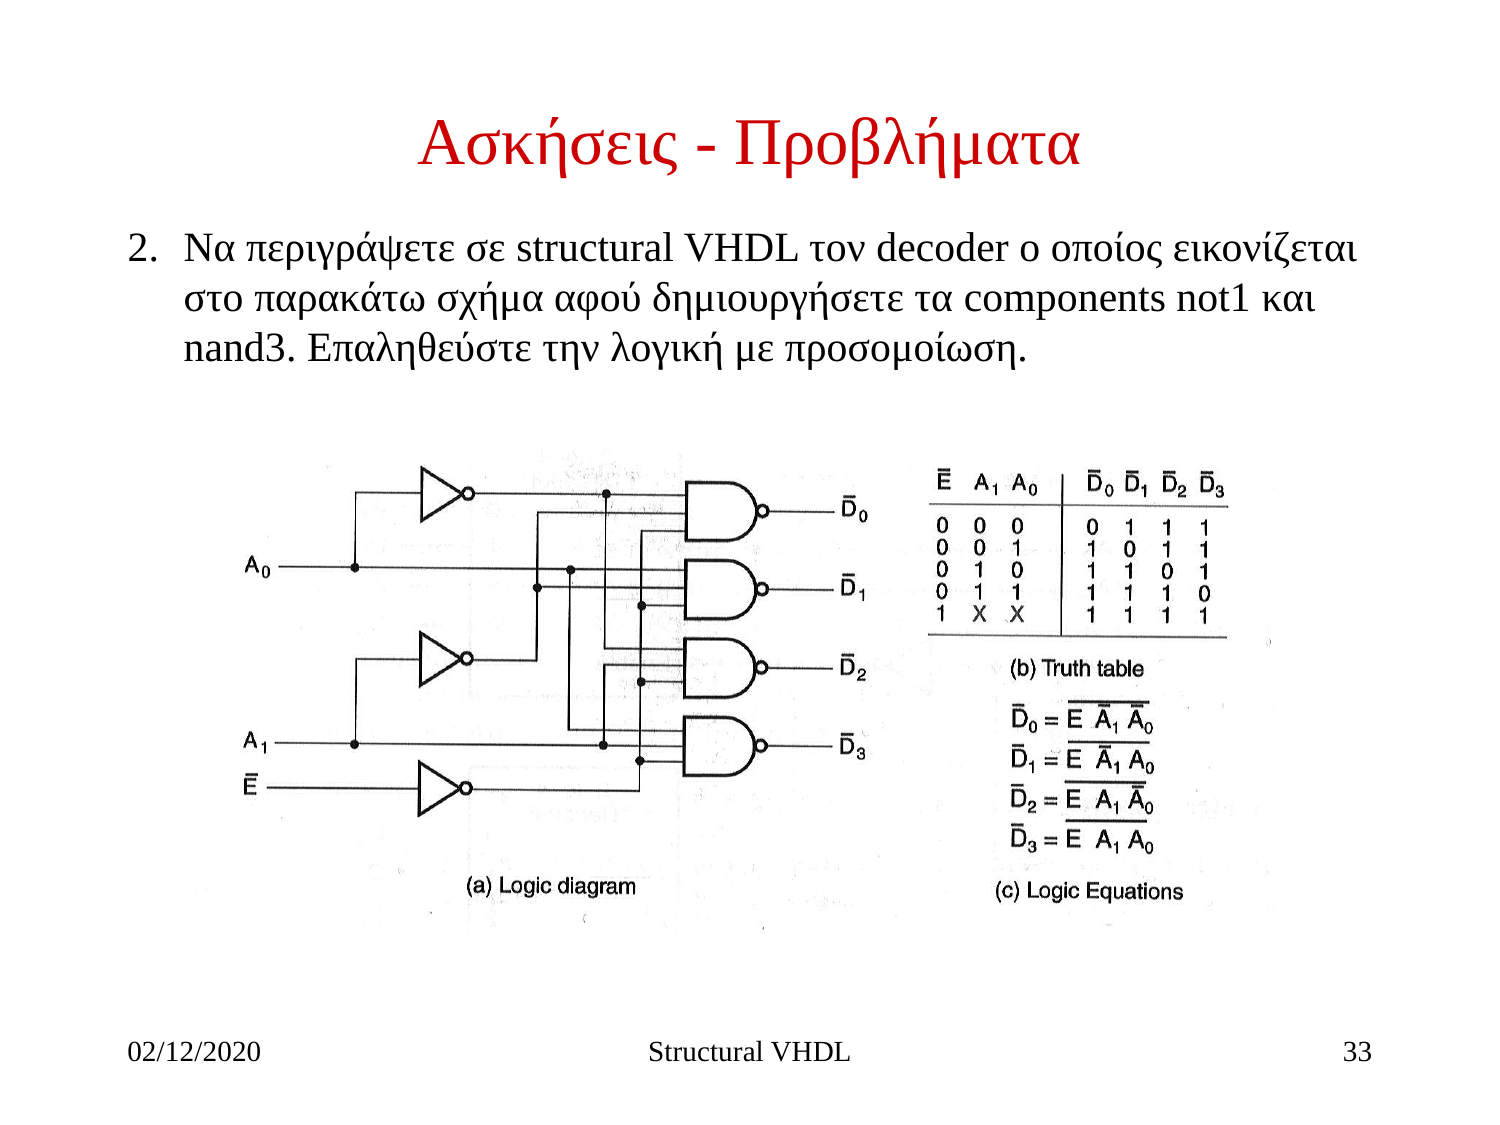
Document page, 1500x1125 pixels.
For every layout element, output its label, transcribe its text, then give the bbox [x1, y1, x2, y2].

picture [187, 449, 1275, 933]
text_box 2. Να περιγράψετε σε structural VHDL τον decoder ο οποίος εικονίζεται στο παρακάτω σχήμα αφού δημιουργήσετε τα components not1 και nand3. Επαληθεύστε την λογική με προσομοίωση. [112, 212, 1388, 1000]
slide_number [112, 1025, 425, 1100]
text_box Ασκήσεις - Προβλήματα [112, 75, 1388, 200]
footer Structural VHDL [512, 1025, 988, 1100]
slide_number 180 [1074, 1025, 1388, 1100]
